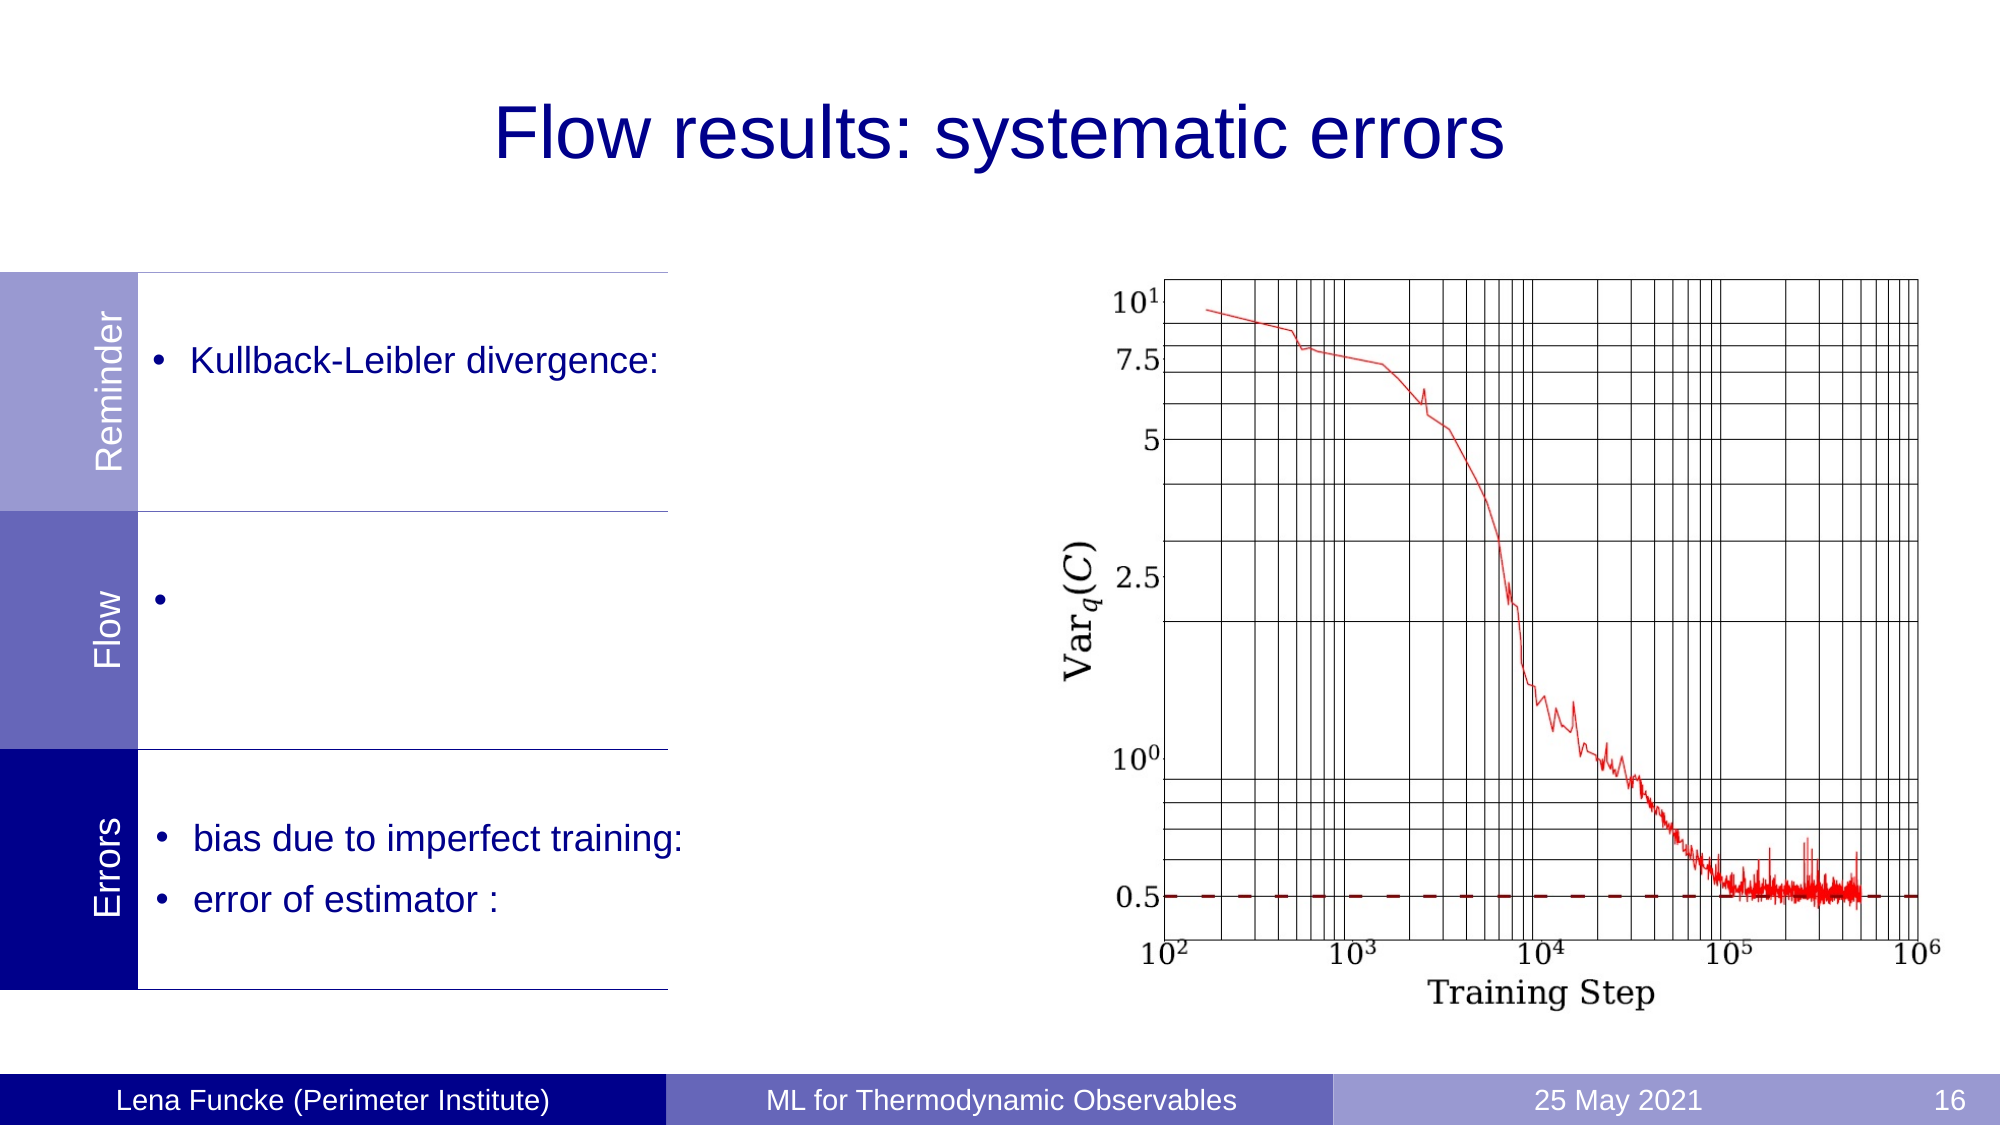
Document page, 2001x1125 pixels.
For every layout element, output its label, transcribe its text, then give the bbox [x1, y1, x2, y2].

text_box Flow [75, 511, 136, 752]
text_box Errors [74, 749, 135, 988]
text_box Reminder [76, 273, 137, 512]
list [1042, 273, 1951, 1022]
title Flow results: systematic errors [0, 0, 2000, 269]
